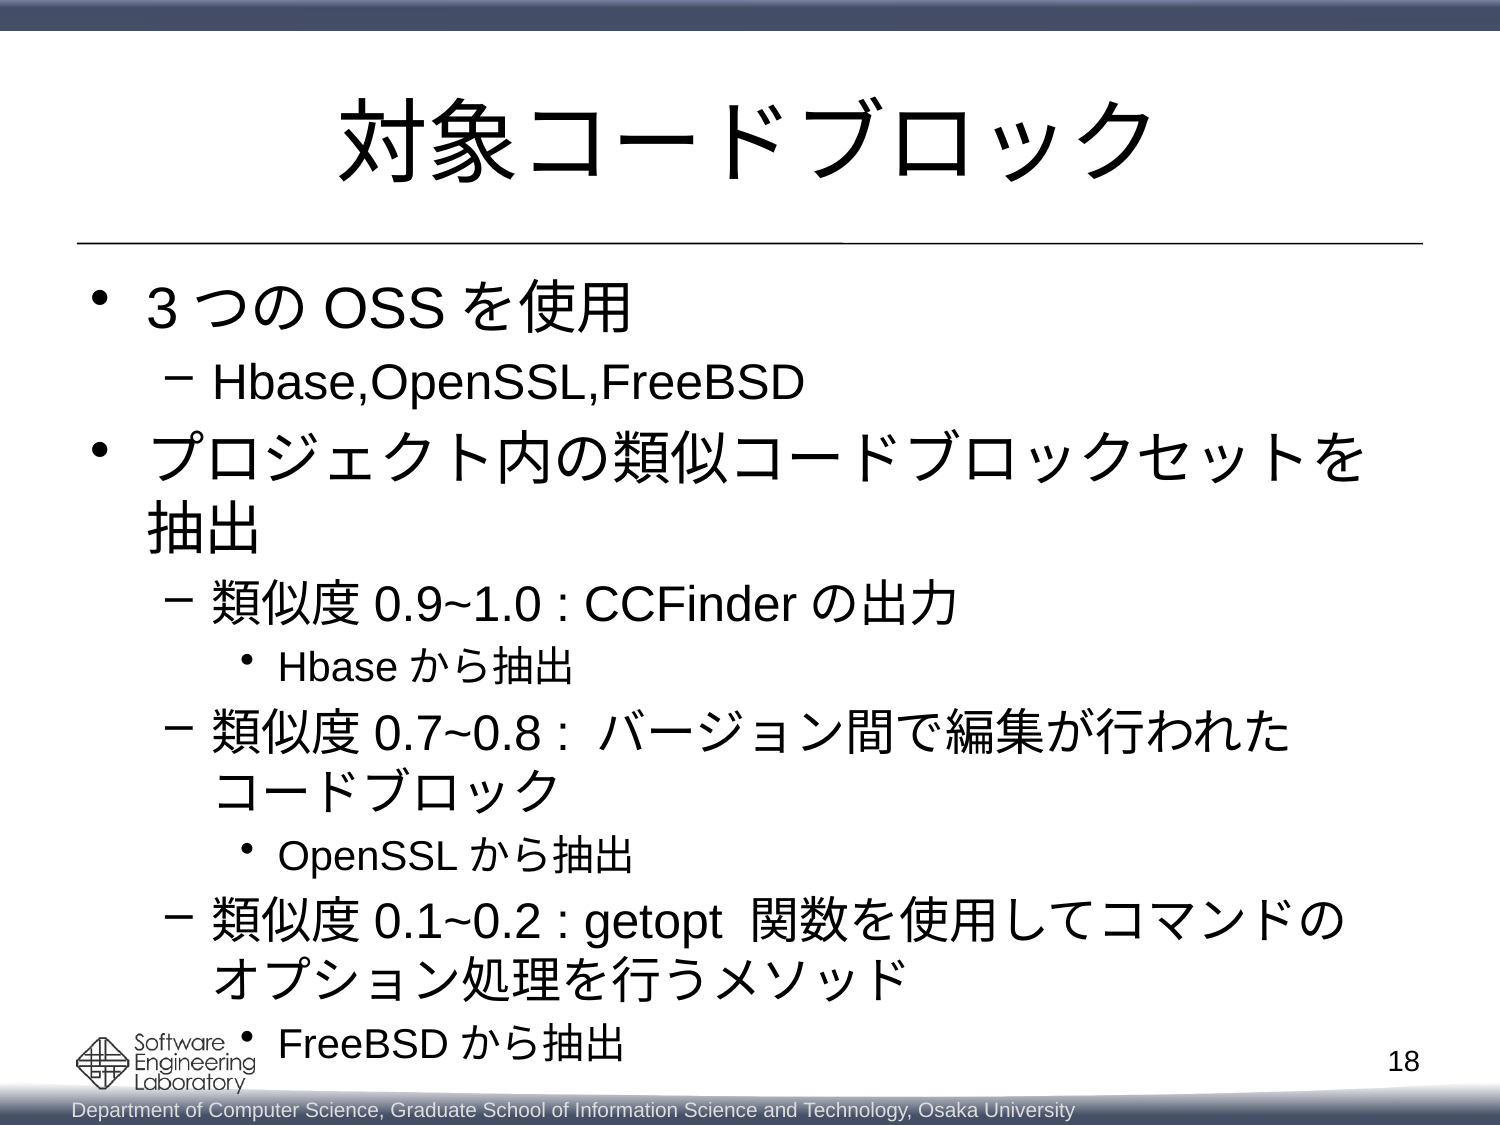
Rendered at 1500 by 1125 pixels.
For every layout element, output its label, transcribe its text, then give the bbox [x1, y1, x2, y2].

slide_number 18 [1246, 1034, 1436, 1083]
picture [0, 1033, 1500, 1125]
list 3つのOSSを使用 Hbase,OpenSSL,FreeBSD プロジェクト内の類似コードブロックセットを抽出 類似度0.9~1.0 : CCFinderの出力 Hbaseから抽出 類似度0.7~0.8 : バージョン間で編集が行われた コードブロック OpenSSLから抽出 類似度0.1~0.2 : getopt 関数を使用してコマンドの オプション処理を行うメソッド FreeBSDから抽出 [74, 262, 1426, 1006]
title 対象コードブロック [74, 44, 1424, 233]
picture [0, 0, 1500, 31]
